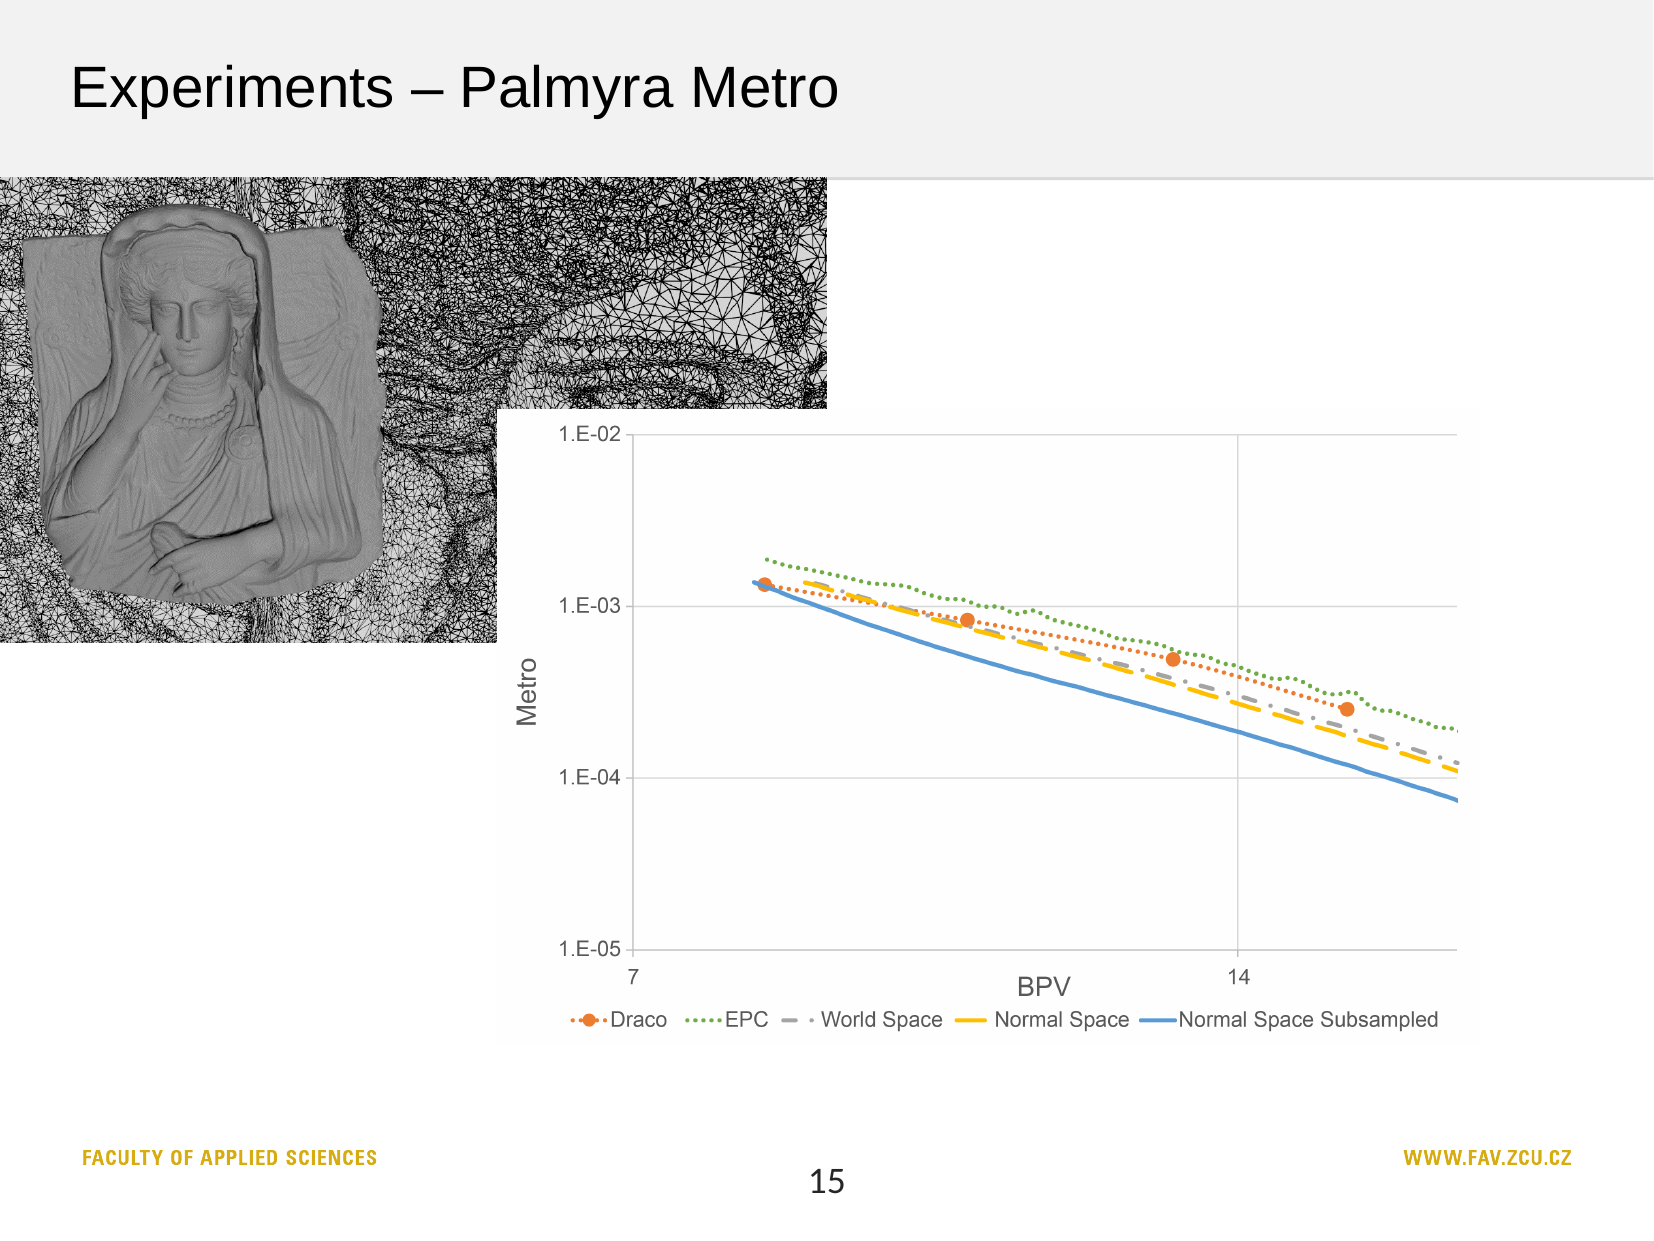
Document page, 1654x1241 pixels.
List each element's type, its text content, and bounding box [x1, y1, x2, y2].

picture [1086, 1128, 1583, 1187]
text_box 15 [744, 1148, 910, 1208]
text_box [496, 409, 1481, 1046]
picture [70, 1128, 567, 1187]
picture [0, 177, 827, 643]
title Experiments – Palmyra Metro [0, 0, 1654, 178]
